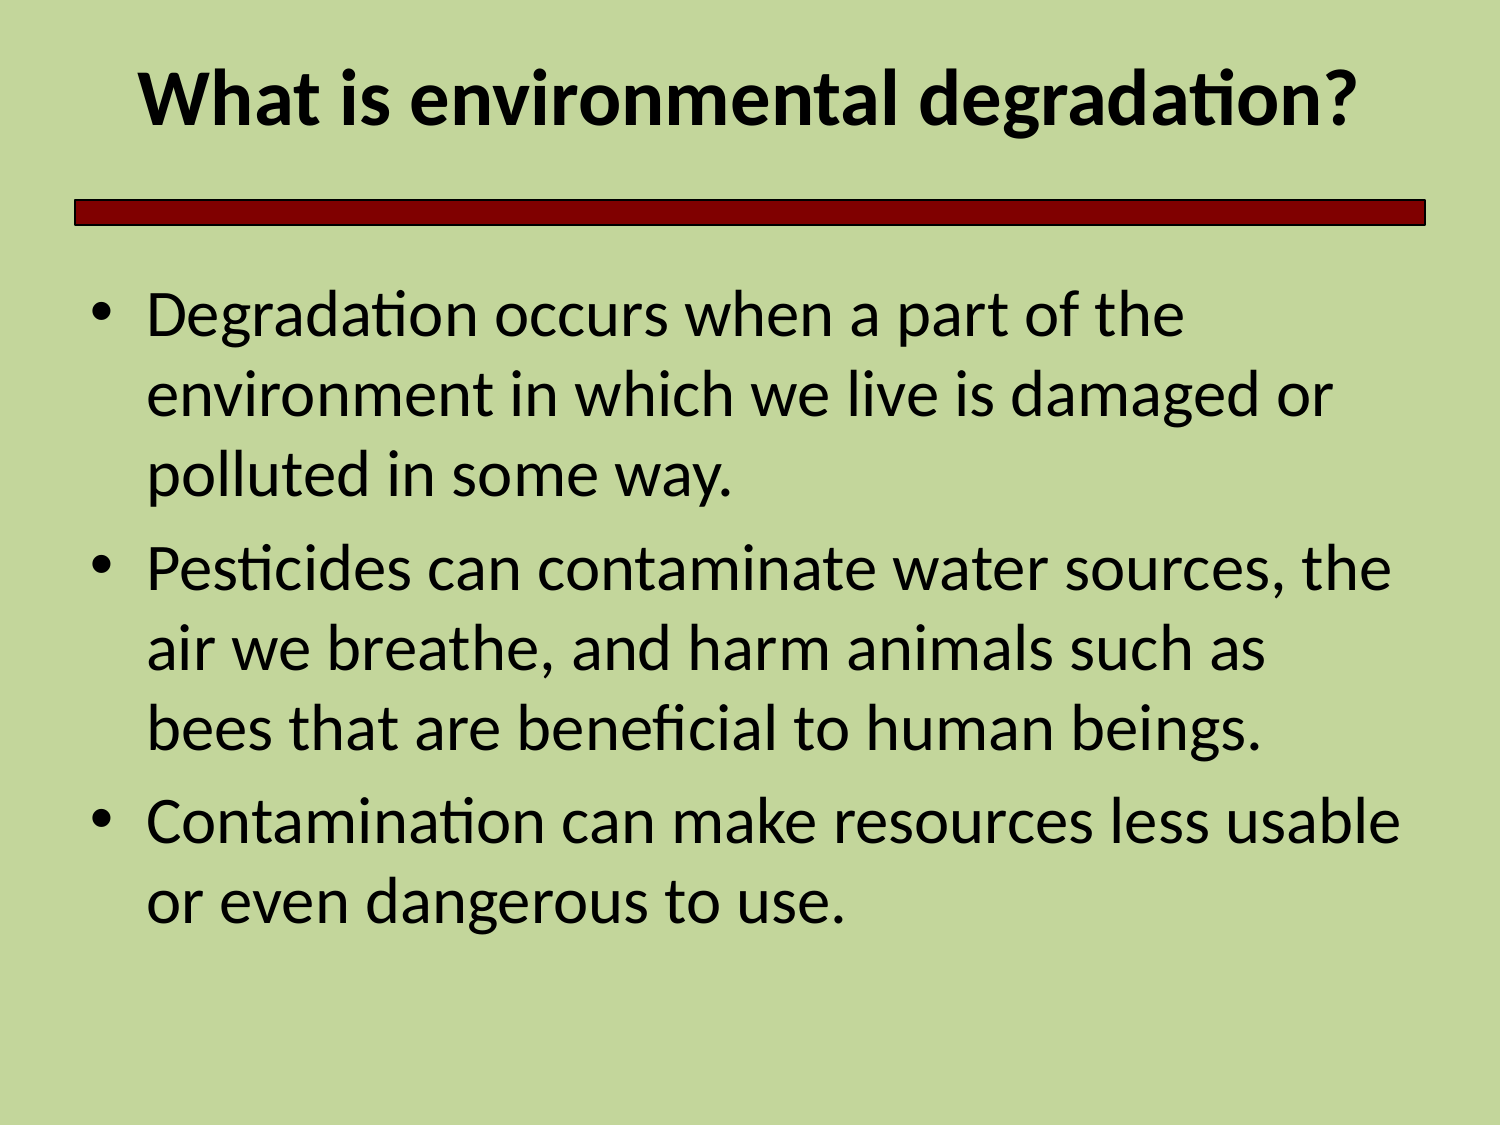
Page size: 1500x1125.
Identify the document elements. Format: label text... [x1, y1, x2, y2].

title What is environmental degradation? [75, 37, 1425, 225]
list Degradation occurs when a part of the environment in which we live is damaged or polluted in some way. Pesticides can contaminate water sources, the air we breathe, and harm animals such as bees that are beneficial to human beings. Contamination can make resources less usable or even dangerous to use. [75, 262, 1425, 1005]
